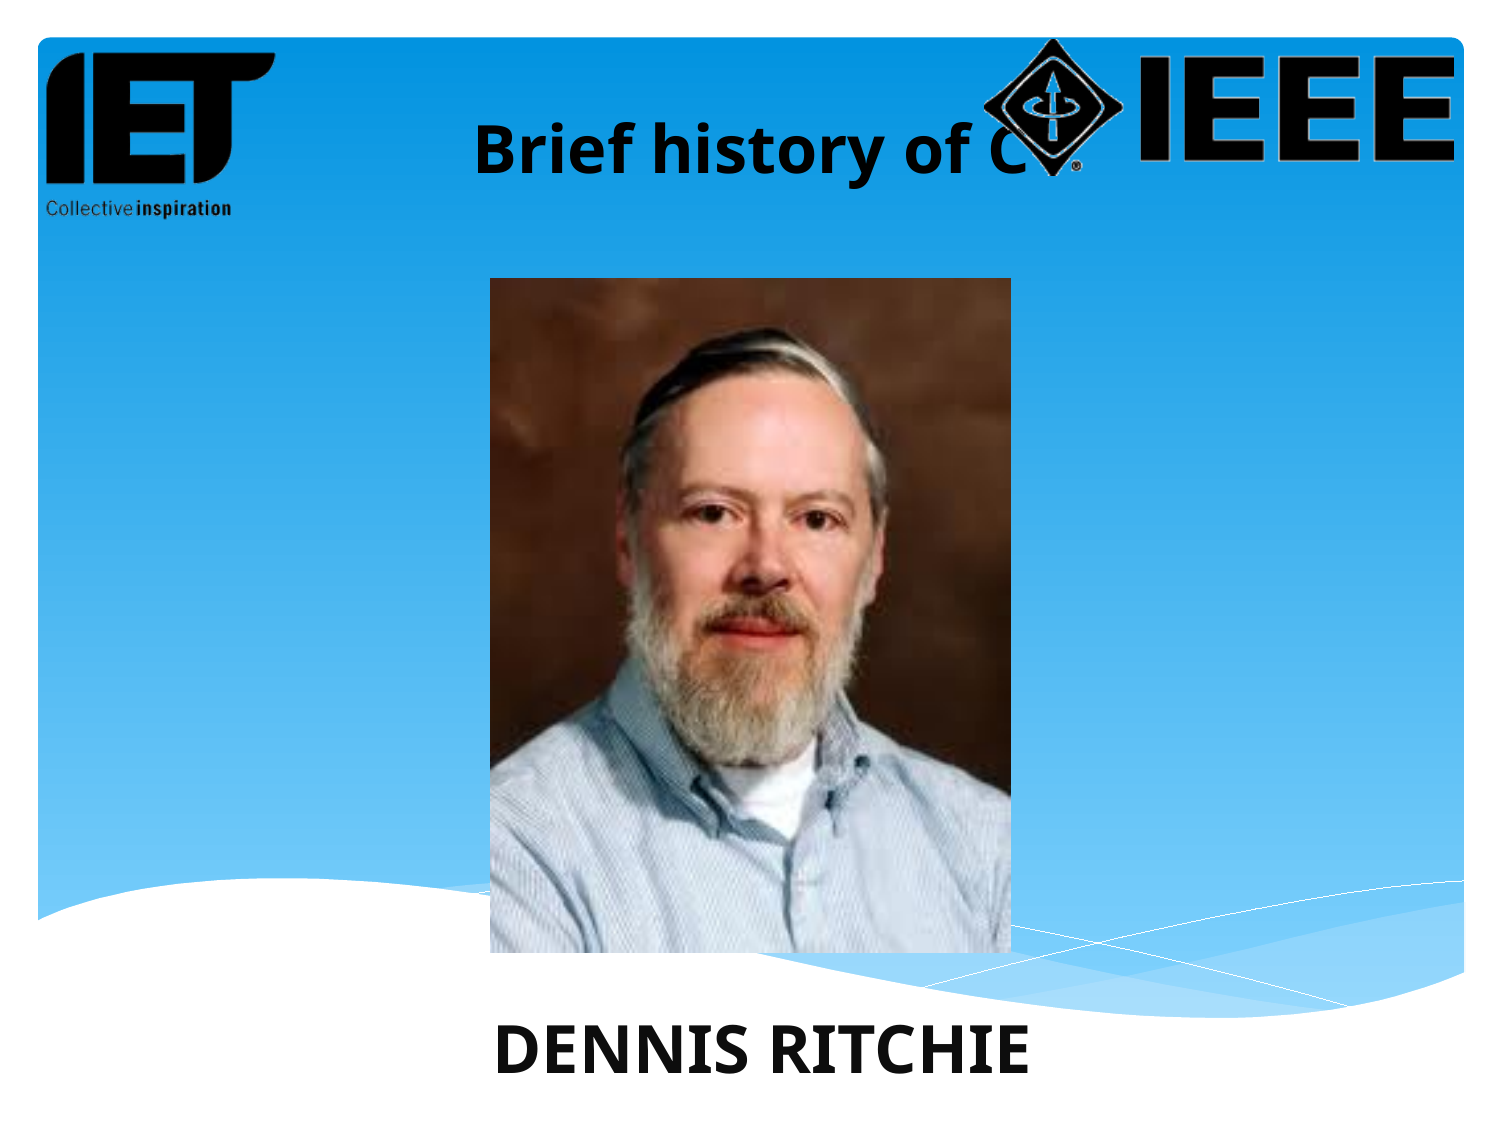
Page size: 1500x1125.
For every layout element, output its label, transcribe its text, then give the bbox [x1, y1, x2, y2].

text_box Brief history of C [457, 99, 1045, 240]
picture [1278, 56, 1359, 161]
picture [489, 278, 1011, 953]
picture [1072, 160, 1082, 171]
picture [1184, 56, 1264, 161]
picture [985, 40, 1123, 176]
picture [40, 54, 282, 222]
picture [1374, 56, 1453, 161]
text_box DENNIS RITCHIE [477, 999, 1047, 1095]
picture [1141, 56, 1170, 161]
